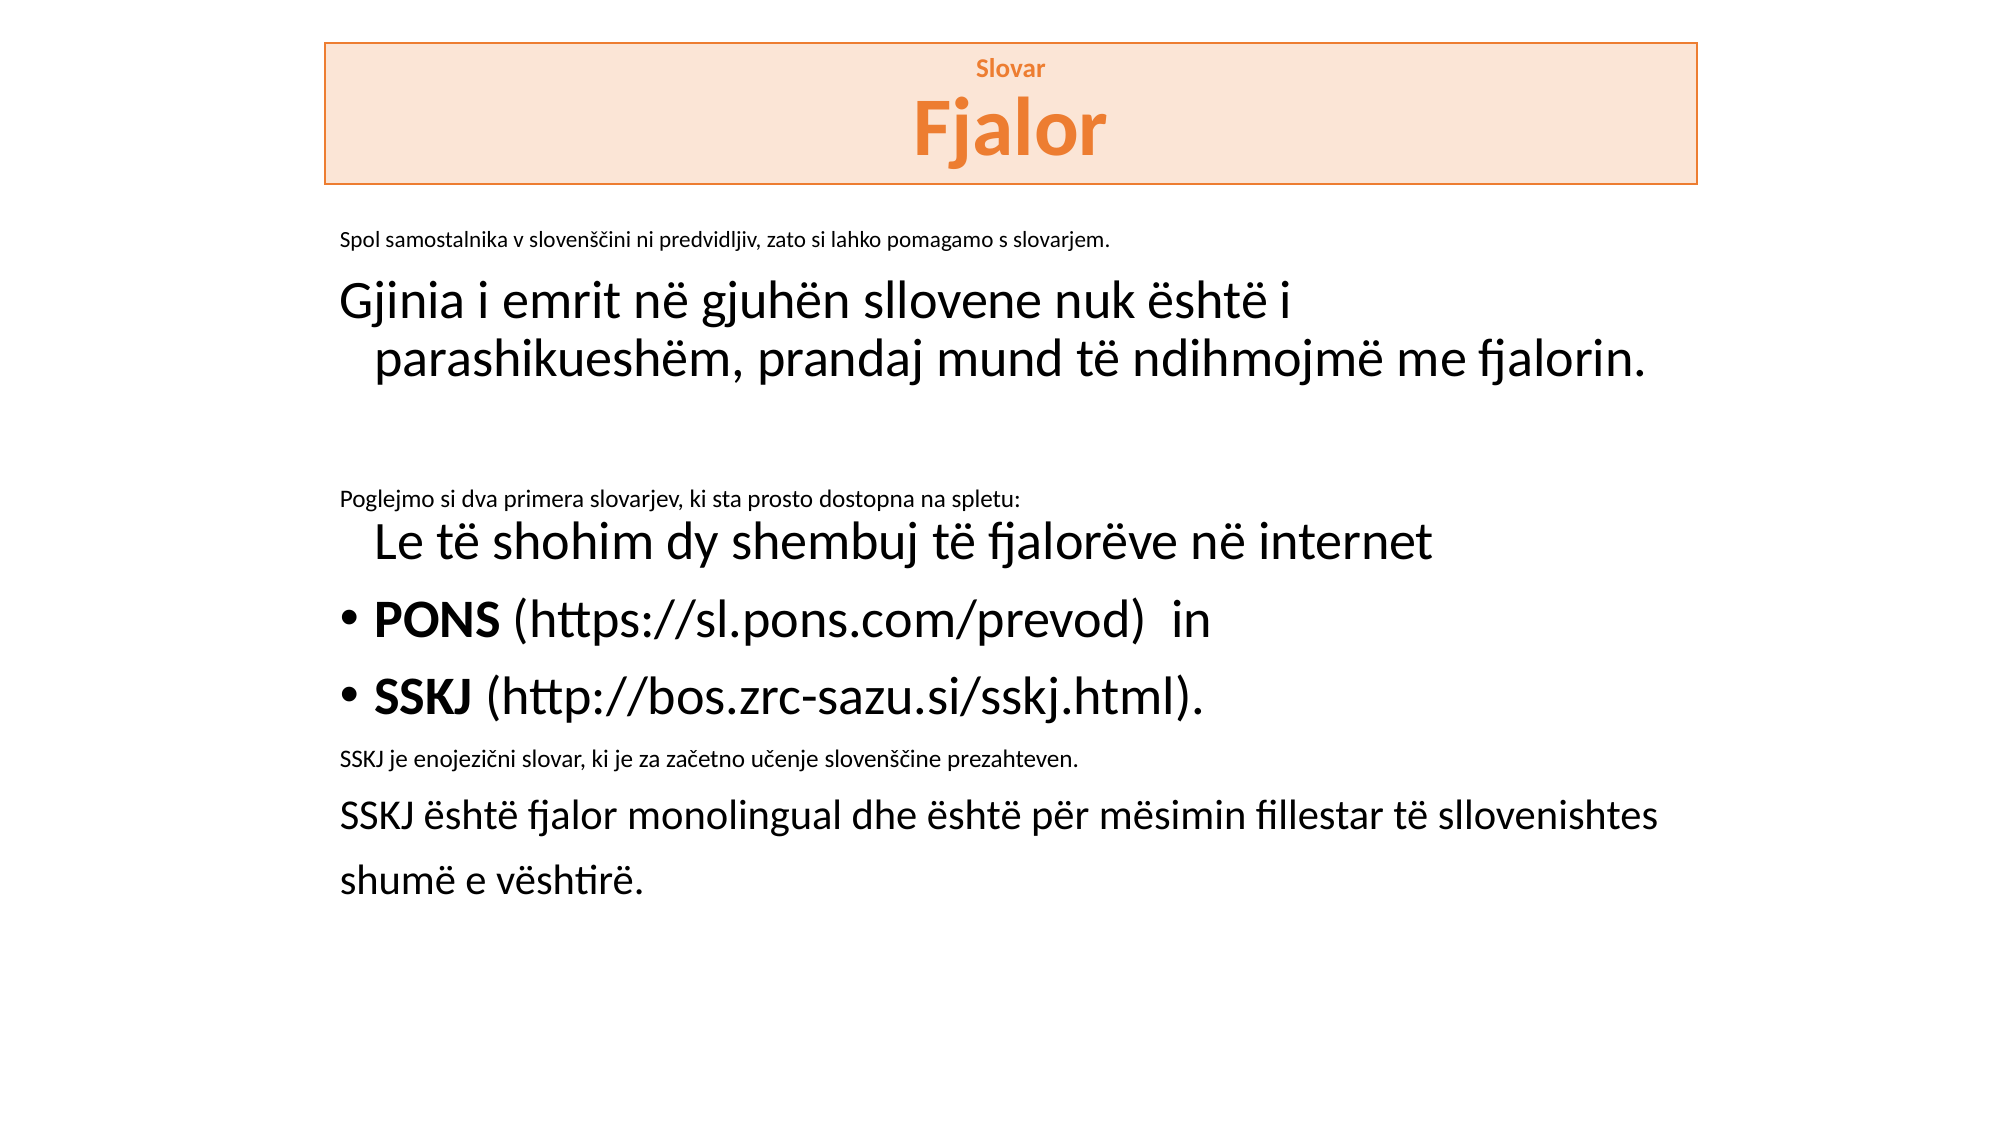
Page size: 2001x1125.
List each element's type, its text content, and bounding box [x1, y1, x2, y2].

text_box Slovar Fjalor [324, 42, 1697, 185]
text_box Spol samostalnika v slovenščini ni predvidljiv, zato si lahko pomagamo s slovarjem. Gjinia i emrit në gjuhën sllovene nuk është i parashikueshëm, prandaj mund të ndihmojmë me fjalorin. Poglejmo si dva primera slovarjev, ki sta prosto dostopna na spletu: Le të shohim dy shembuj të fjalorëve në internet PONS (https://sl.pons.com/prevod) in SSKJ (http://bos.zrc-sazu.si/sskj.html). SSKJ je enojezični slovar, ki je za začetno učenje slovenščine prezahteven. SSKJ është fjalor monolingual dhe është për mësimin fillestar të sllovenishtes shumë e vështirë. [324, 219, 1675, 1005]
